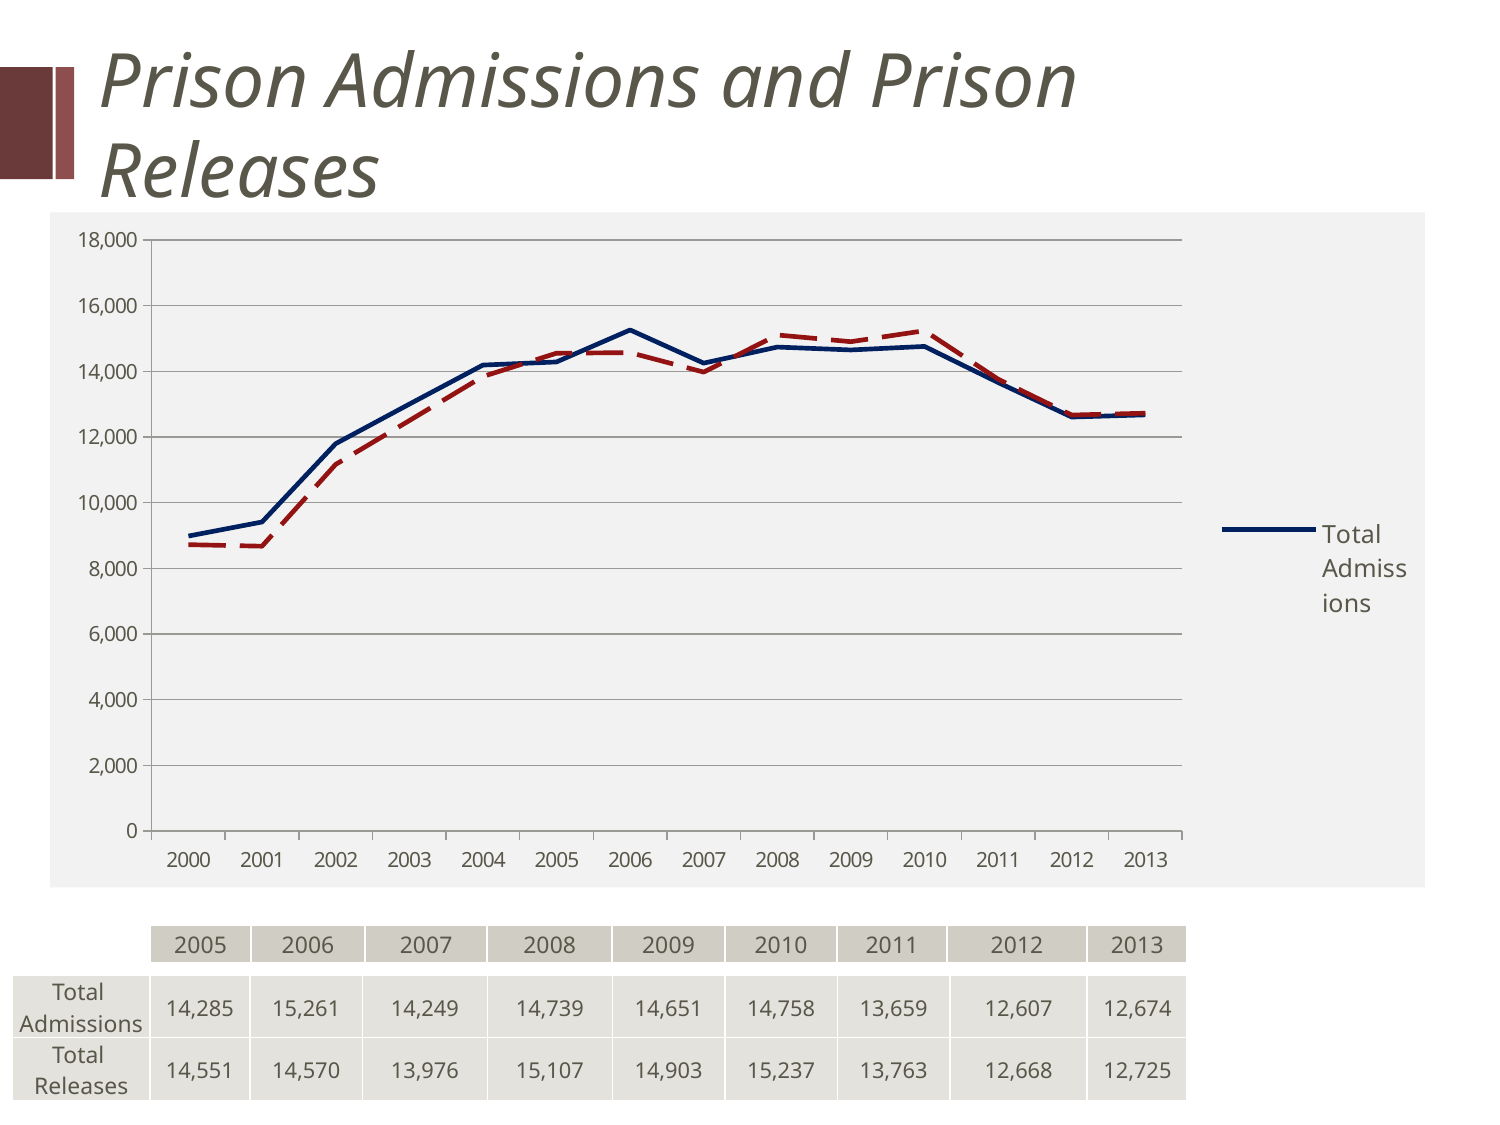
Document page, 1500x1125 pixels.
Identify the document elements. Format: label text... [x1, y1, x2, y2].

table_header 2008 [488, 926, 611, 962]
table_header 14,651 [613, 976, 724, 1037]
table_header Total Releases [13, 1038, 149, 1100]
table_header 14,570 [251, 1038, 362, 1100]
table_header 2005 [151, 926, 250, 962]
table_header 2013 [1088, 926, 1186, 962]
table_header 14,758 [726, 976, 837, 1037]
table_header 15,261 [251, 976, 362, 1037]
table_header 2007 [366, 926, 486, 962]
table_header 13,763 [838, 1038, 949, 1100]
table_header 12,674 [1088, 976, 1186, 1037]
table_header 14,903 [613, 1038, 724, 1100]
table_header 14,739 [488, 976, 612, 1037]
table_header 2010 [726, 926, 836, 962]
table_header 14,285 [151, 976, 249, 1037]
table_header 14,551 [151, 1038, 249, 1100]
table_header 13,976 [363, 1038, 487, 1100]
table_header Total Admissions [13, 976, 149, 1037]
table_header 2011 [838, 926, 946, 962]
title Prison Admissions and Prison Releases [83, 66, 1359, 180]
chart [49, 212, 1426, 888]
table_header 14,249 [363, 976, 487, 1037]
table_header 15,107 [488, 1038, 612, 1100]
picture [0, 0, 1500, 1125]
table_header 2006 [252, 926, 364, 962]
table_header 13,659 [838, 976, 949, 1037]
table_header 2012 [948, 926, 1086, 962]
table_header 12,607 [951, 976, 1086, 1037]
table_header 12,725 [1088, 1038, 1186, 1100]
table_header 12,668 [951, 1038, 1086, 1100]
table_header 15,237 [726, 1038, 837, 1100]
table_header 2009 [613, 926, 724, 962]
